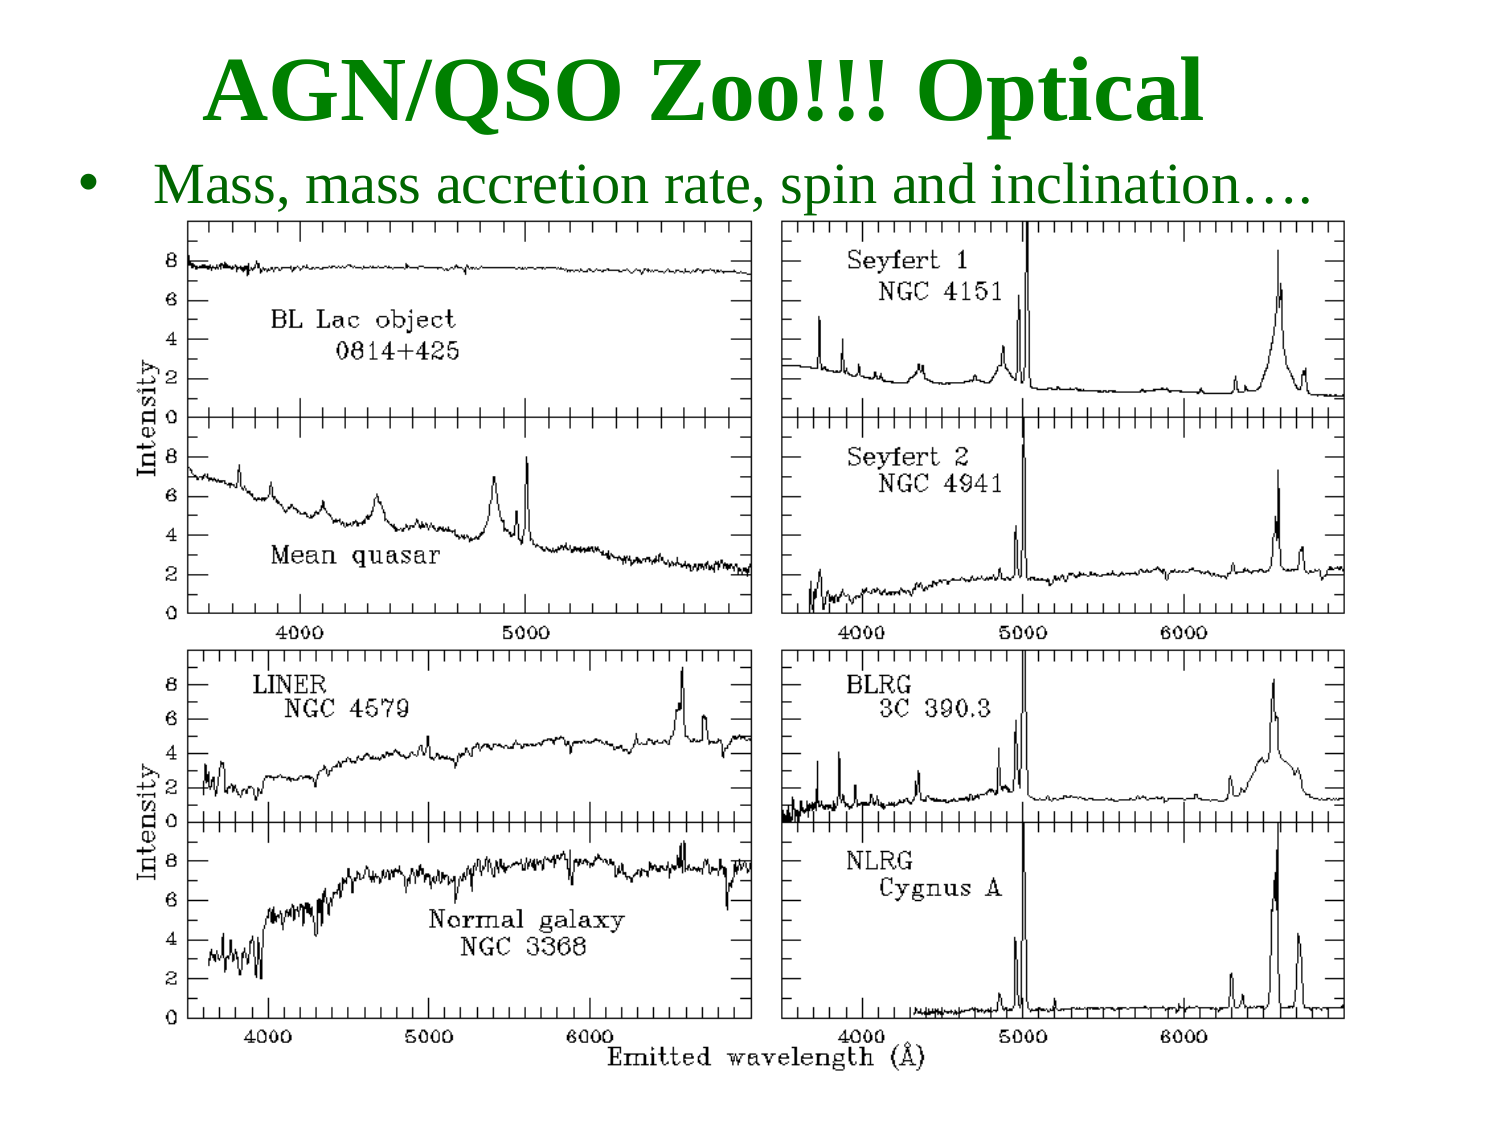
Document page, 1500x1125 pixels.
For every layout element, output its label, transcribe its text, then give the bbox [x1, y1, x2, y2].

picture [129, 193, 1387, 1088]
text_box Mass, mass accretion rate, spin and inclination…. [63, 145, 1408, 827]
text_box AGN/QSO Zoo!!! Optical [22, 0, 1388, 178]
